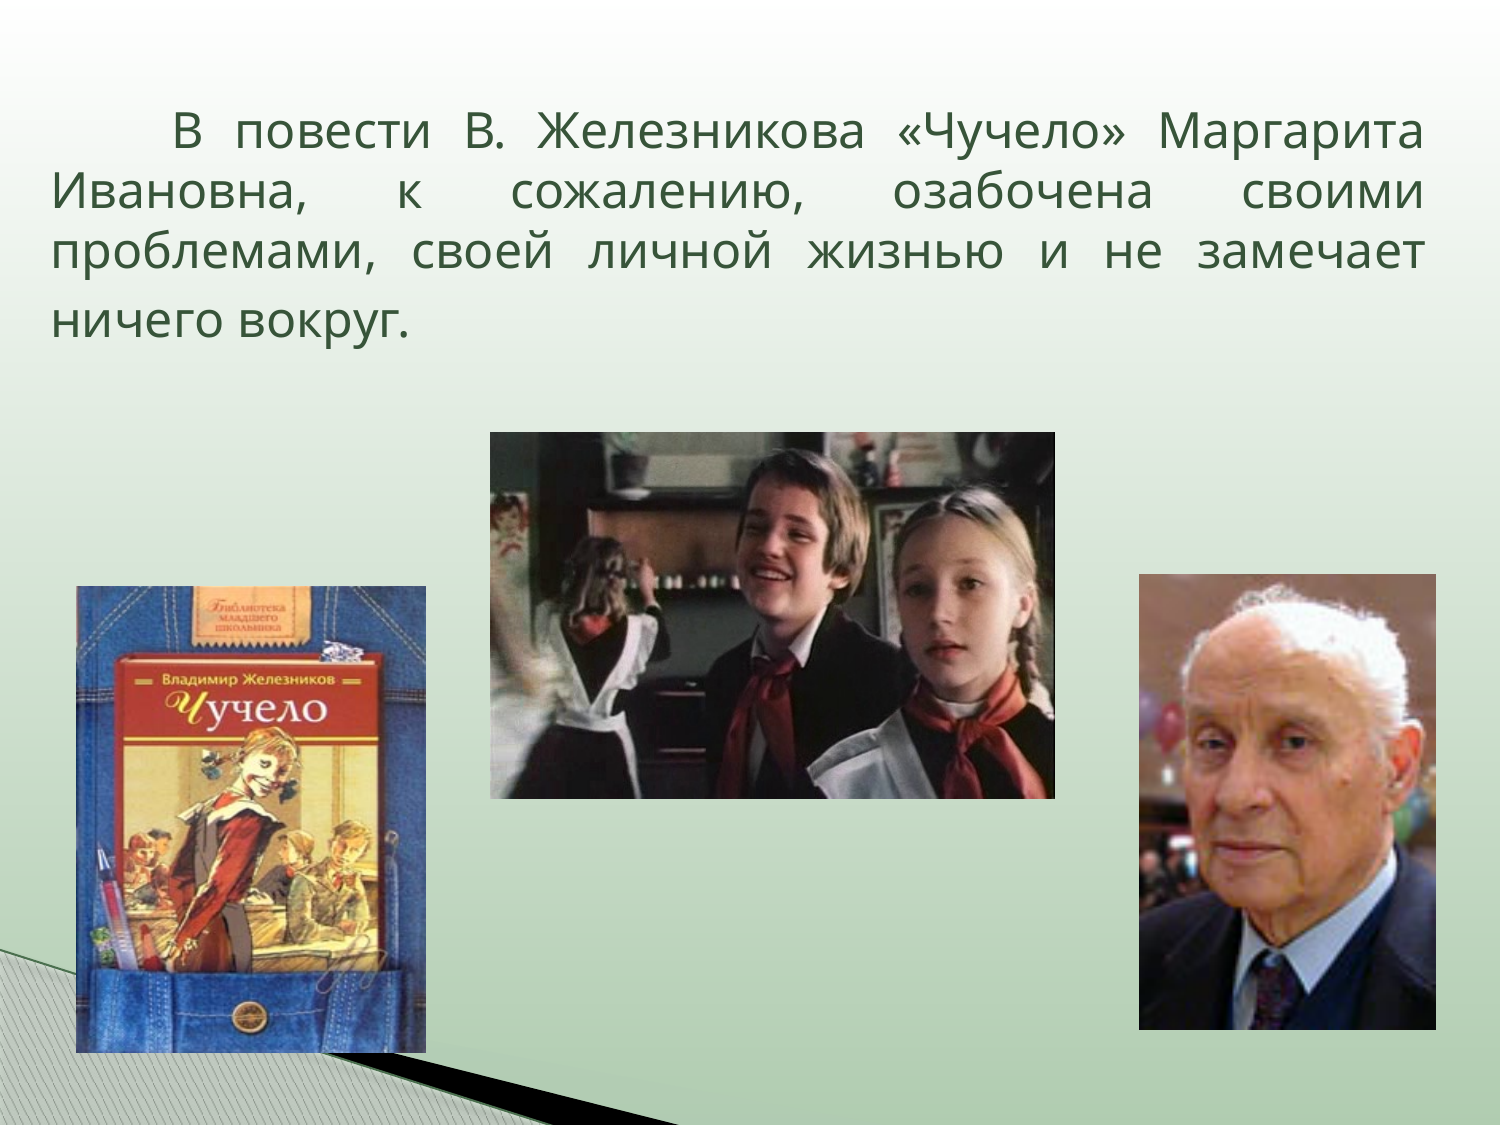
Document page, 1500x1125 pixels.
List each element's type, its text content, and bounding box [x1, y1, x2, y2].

picture [489, 432, 1056, 799]
title В повести В. Железникова «Чучело» Маргарита Ивановна, к сожалению, озабочена своими проблемами, своей личной жизнью и не замечает ничего вокруг. [35, 172, 1442, 275]
picture [76, 585, 427, 1053]
picture [1139, 573, 1436, 1030]
